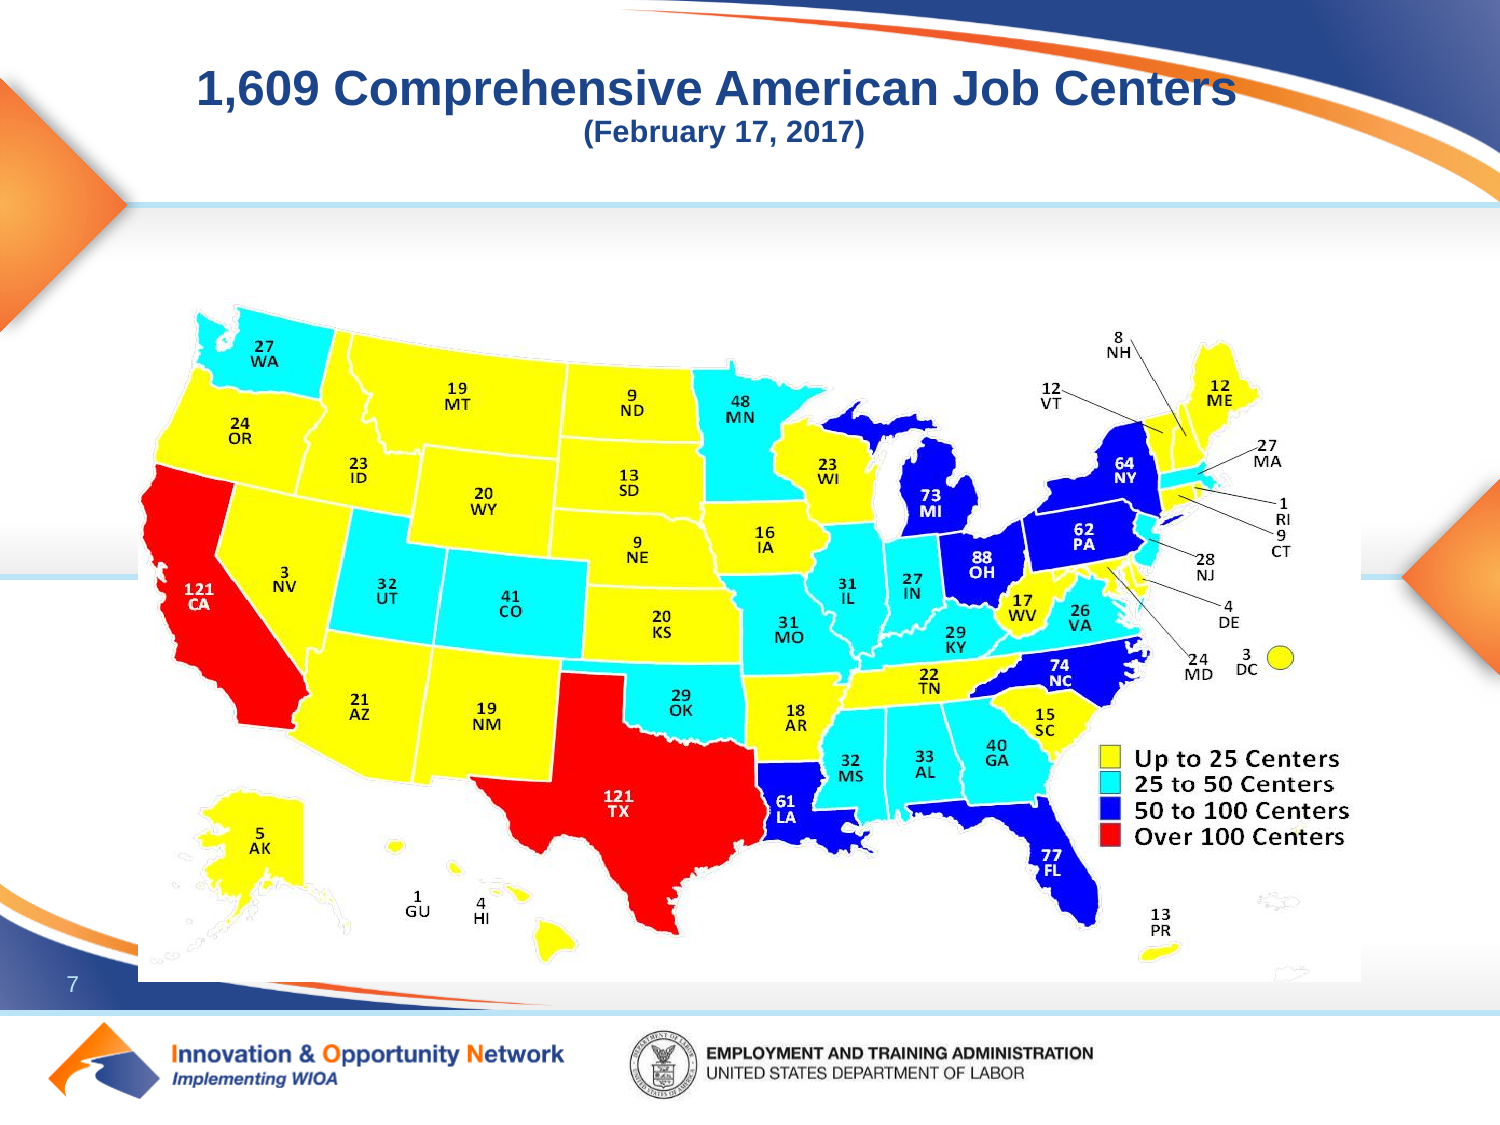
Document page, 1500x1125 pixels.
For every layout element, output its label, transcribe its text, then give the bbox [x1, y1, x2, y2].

picture [0, 280, 1361, 1010]
picture [39, 1016, 576, 1107]
text_box 1,609 Comprehensive American Job Centers (February 17, 2017) [174, 46, 1275, 194]
picture [589, 0, 1500, 202]
picture [628, 1025, 1097, 1101]
